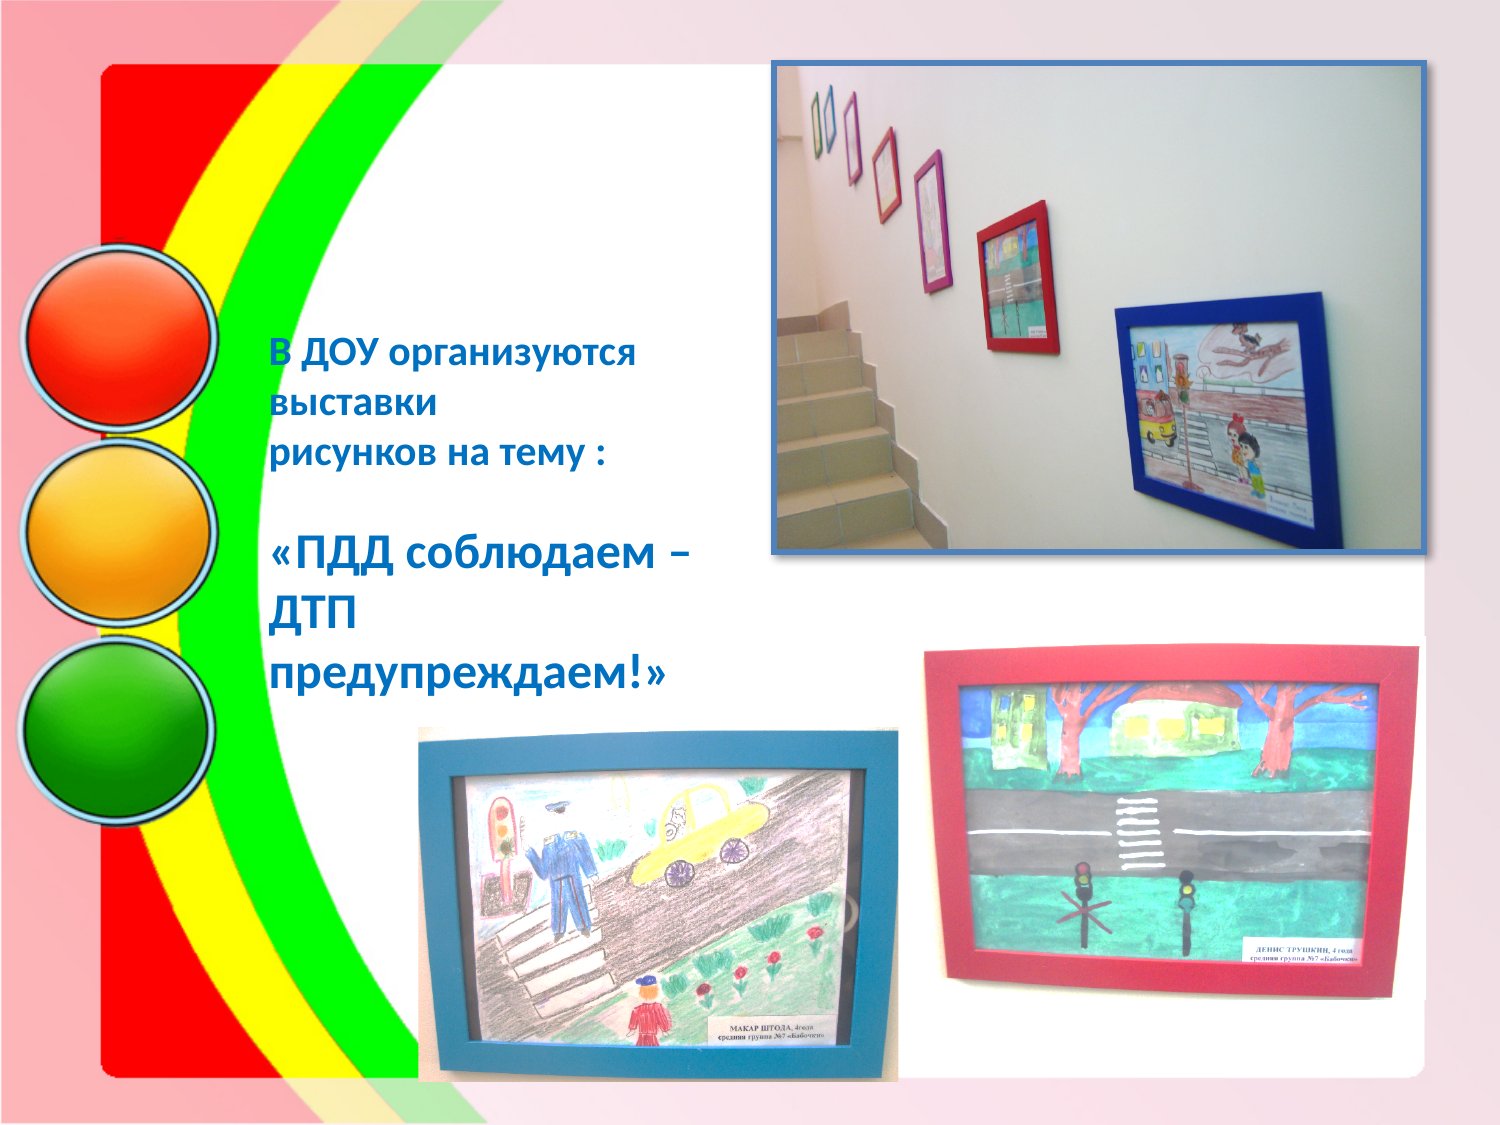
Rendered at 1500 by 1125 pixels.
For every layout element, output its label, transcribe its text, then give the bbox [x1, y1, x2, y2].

text_box В ДОУ организуются выставки рисунков на тему : «ПДД соблюдаем – ДТП предупреждаем!» [253, 316, 742, 707]
title [371, 45, 1425, 1000]
picture [0, 0, 1500, 1125]
